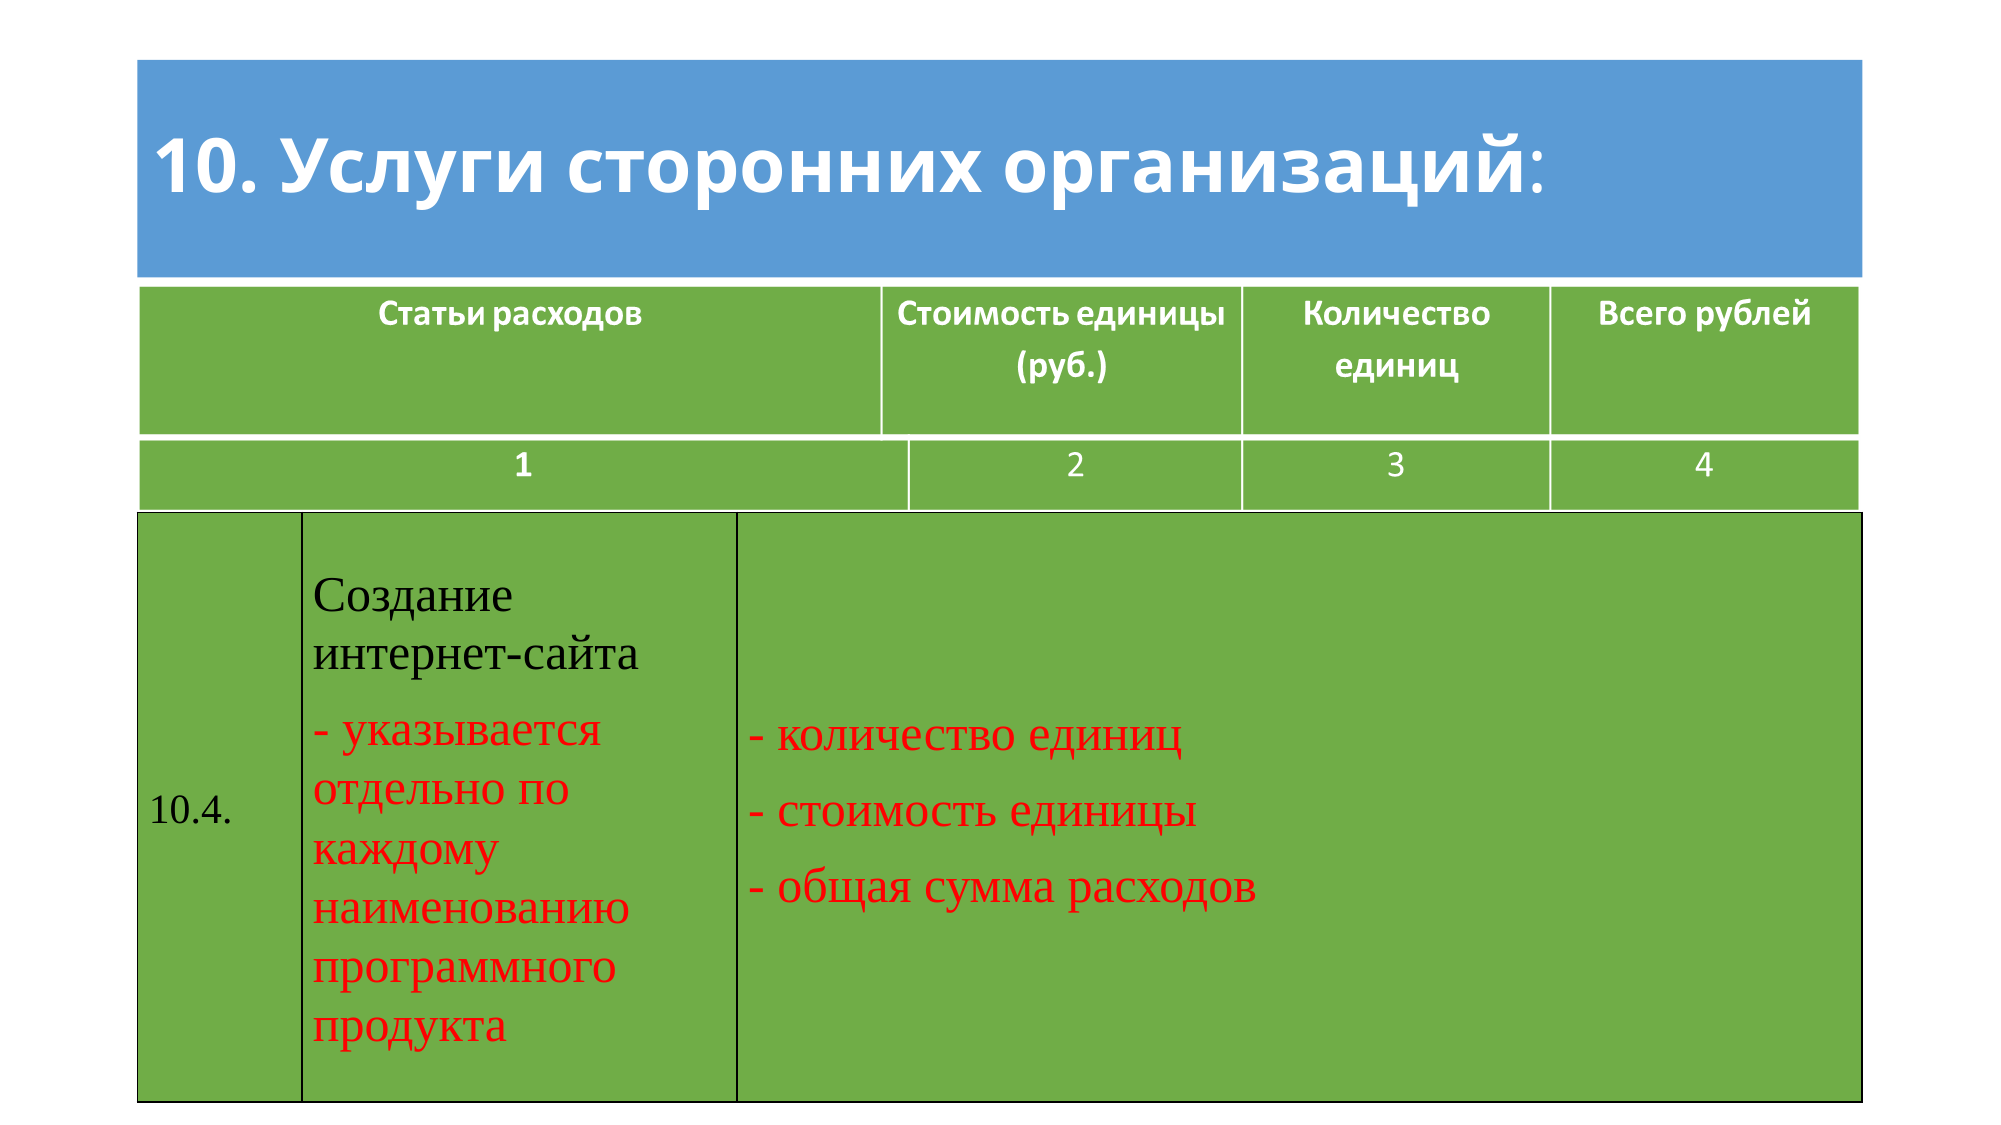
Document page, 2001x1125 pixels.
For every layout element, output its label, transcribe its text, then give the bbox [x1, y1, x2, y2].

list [137, 277, 1863, 513]
table_header 10.4. [138, 513, 301, 1101]
table_header Создание интернет-сайта - указывается отдельно по каждому наименованию программного продукта [303, 513, 736, 1101]
table_header - количество единиц - стоимость единицы - общая сумма расходов [738, 513, 1861, 1101]
title 10. Услуги сторонних организаций: [137, 59, 1863, 277]
